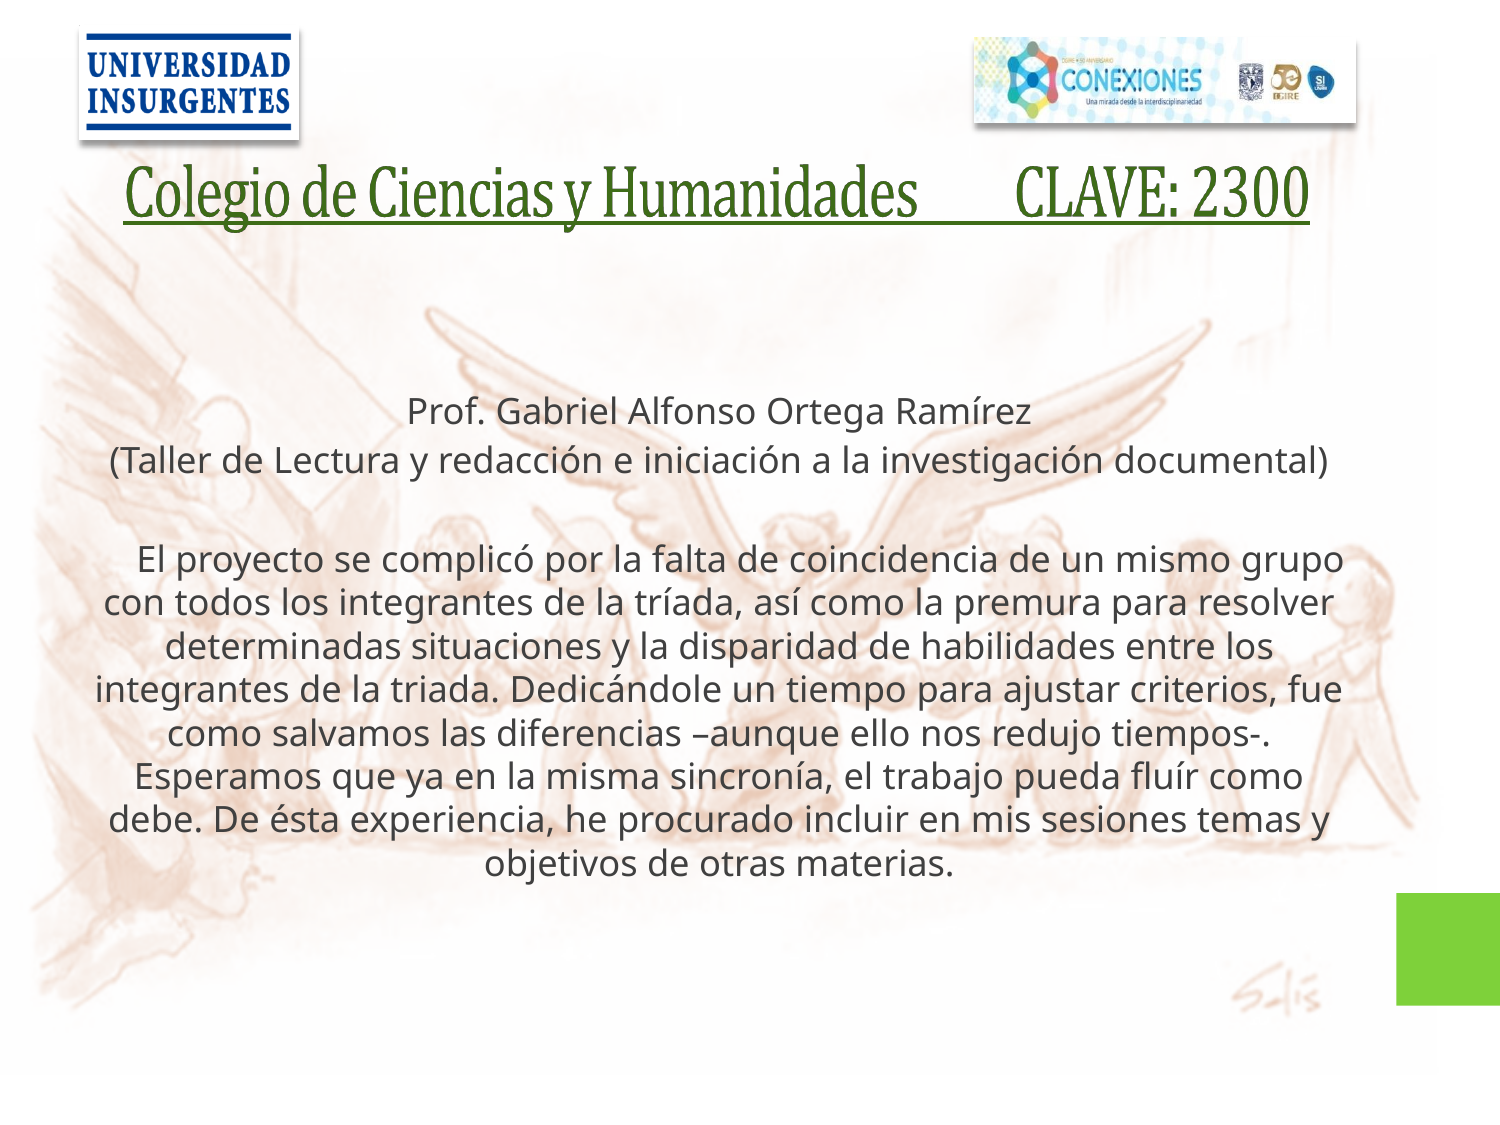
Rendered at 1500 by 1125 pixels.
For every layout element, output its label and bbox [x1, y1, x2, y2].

text_box [69, 22, 1500, 1007]
